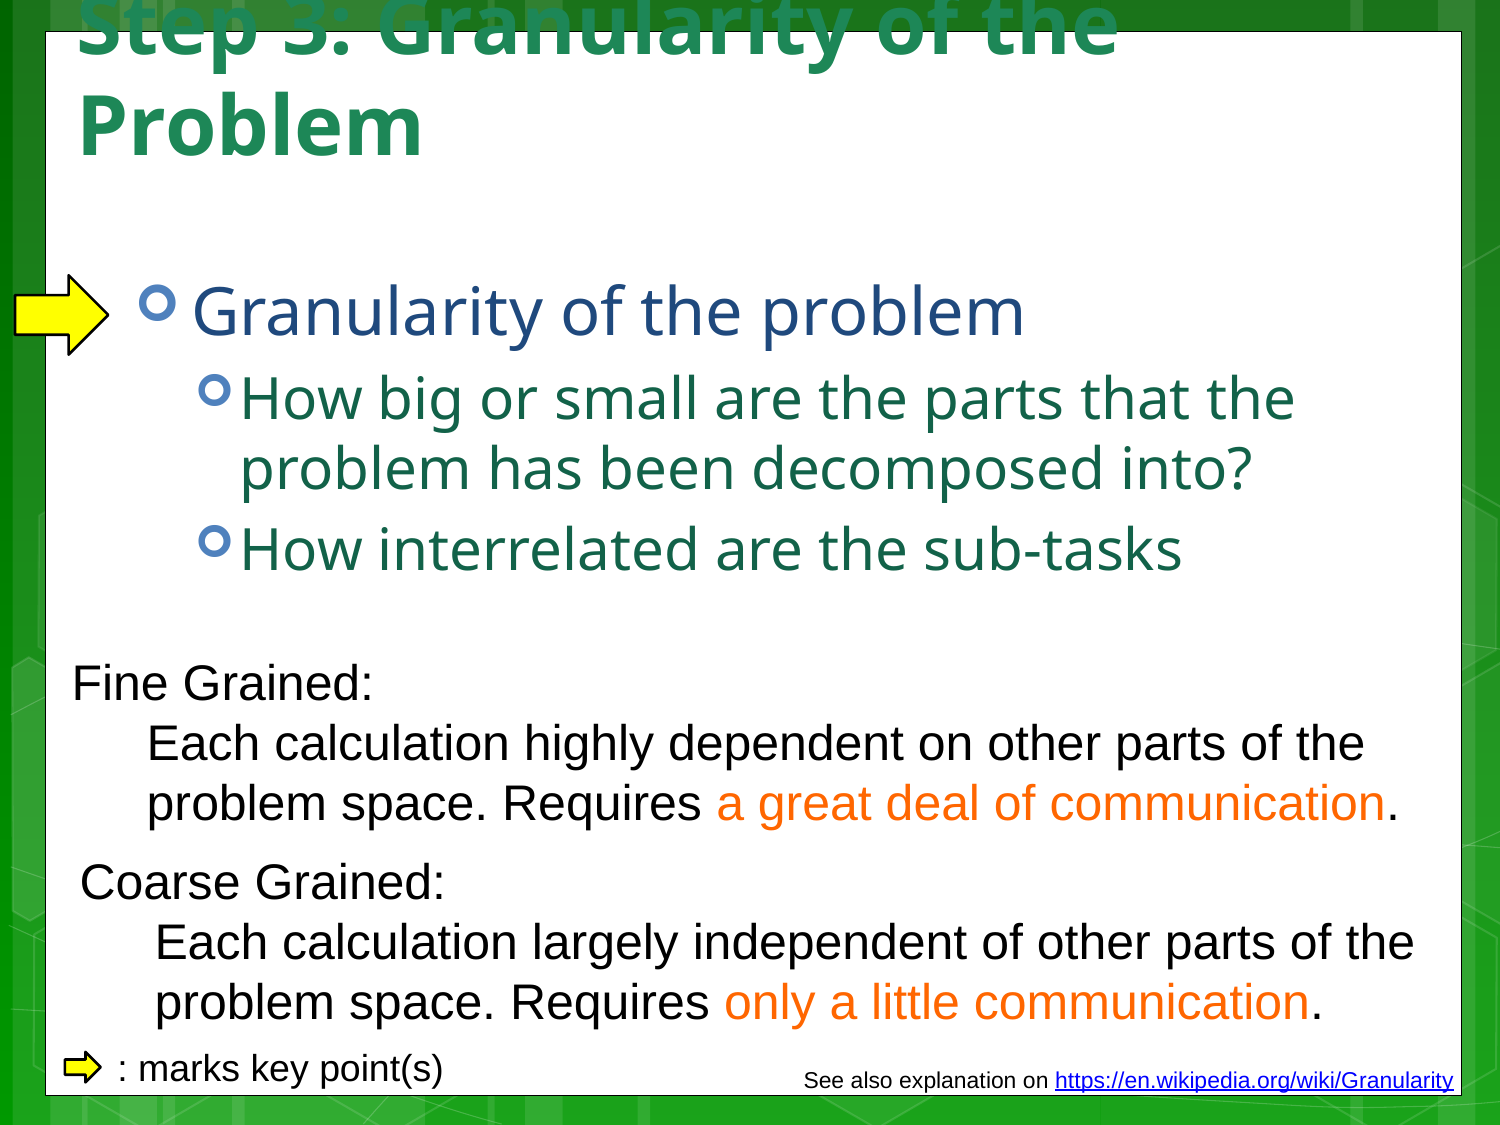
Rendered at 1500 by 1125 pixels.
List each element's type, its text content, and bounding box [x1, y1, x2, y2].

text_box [64, 1036, 462, 1098]
list Granularity of the problem How big or small are the parts that the problem has been decomposed into? How interrelated are the sub-tasks [119, 261, 1383, 643]
text_box Coarse Grained: Each calculation largely independent of other parts of the problem space. Requires only a little communication. [64, 841, 1471, 1037]
text_box Fine Grained: Each calculation highly dependent on other parts of the problem space. Requires a great deal of communication. [56, 643, 1466, 838]
text_box [13, 274, 110, 356]
title Step 3: Granularity of the Problem [61, 27, 1471, 180]
text_box See also explanation on https://en.wikipedia.org/wiki/Granularity [788, 1057, 1500, 1100]
